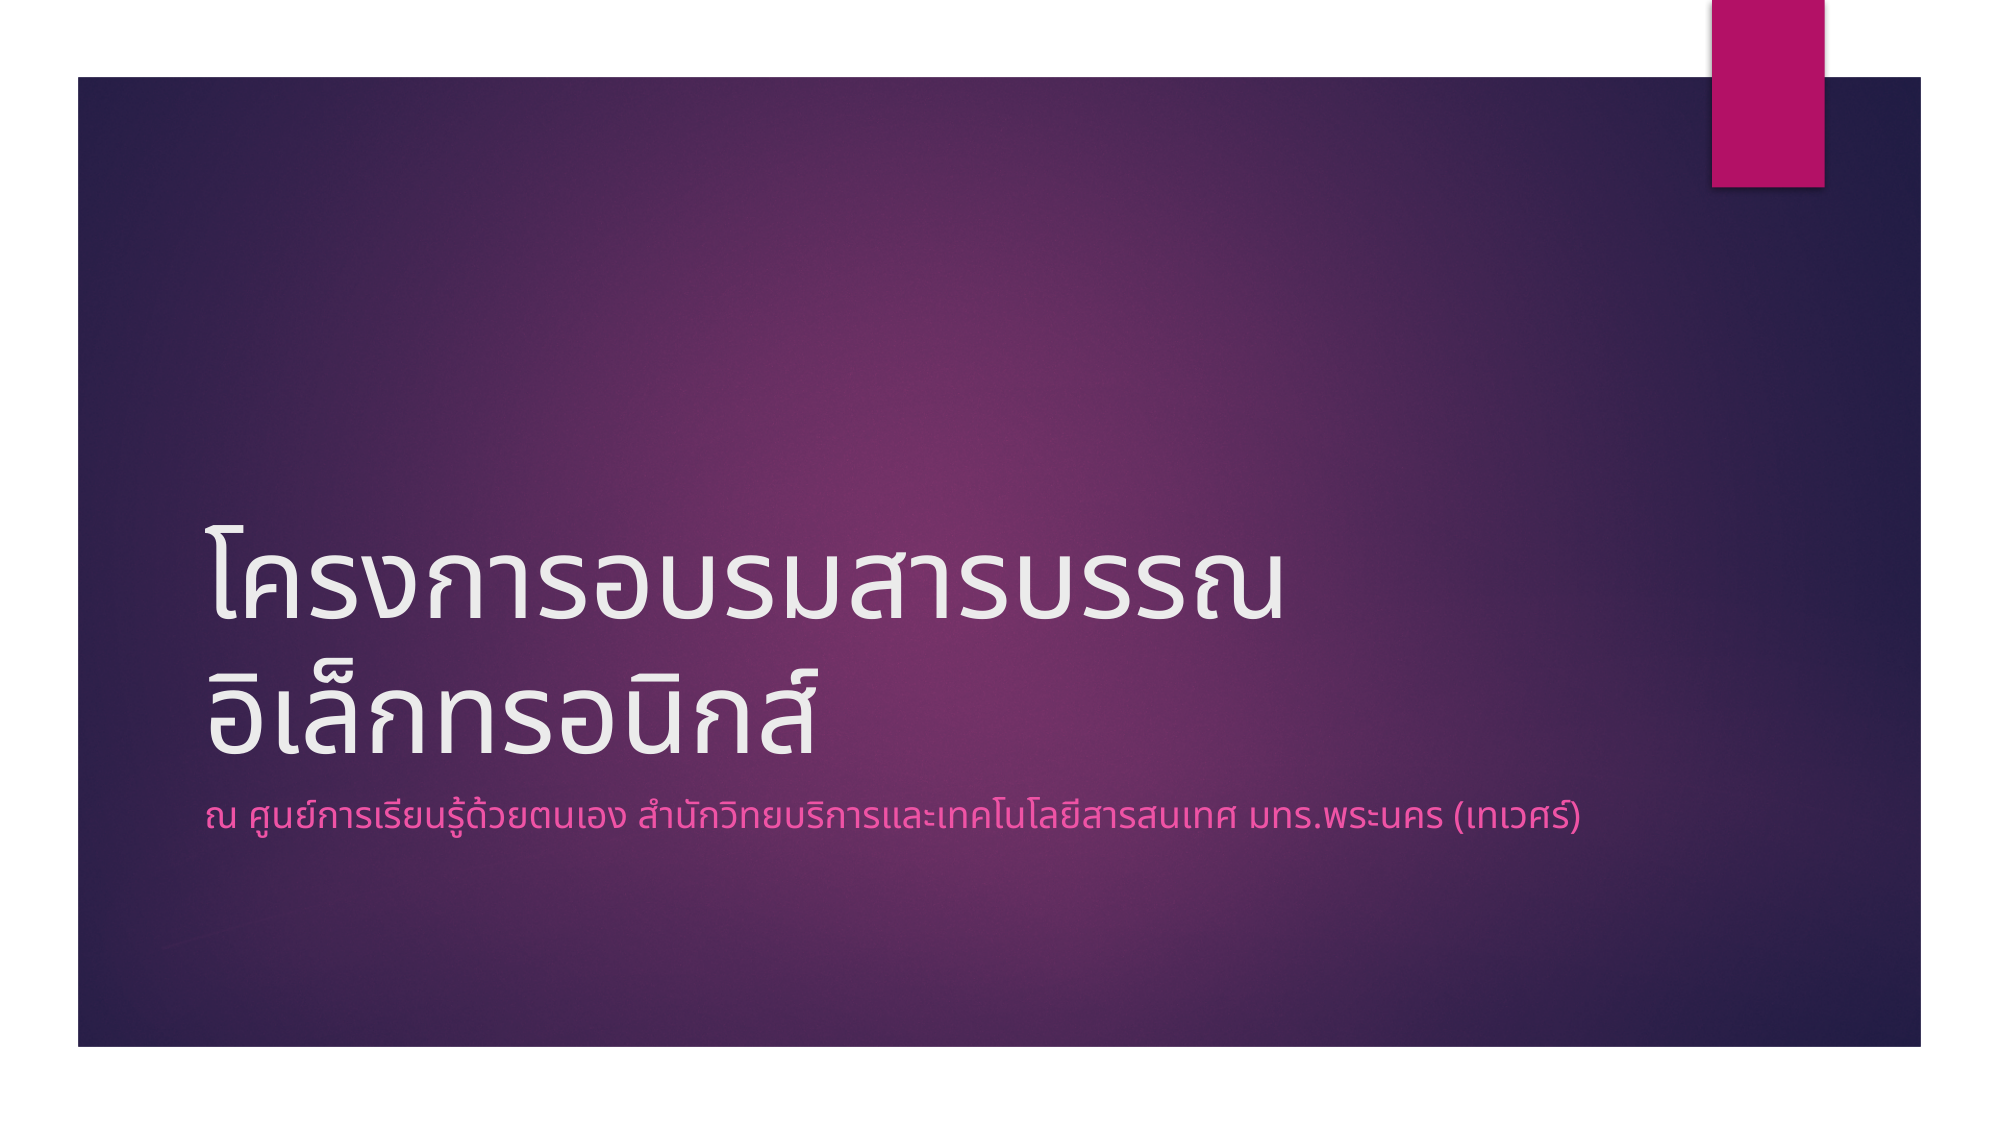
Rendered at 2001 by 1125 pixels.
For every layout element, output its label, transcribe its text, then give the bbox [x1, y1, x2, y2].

title โครงการอบรมสารบรรณอิเล็กทรอนิกส์ [189, 344, 1638, 783]
subtitle ณ ศูนย์การเรียนรู้ด้วยตนเอง สำนักวิทยบริการและเทคโนโลยีสารสนเทศ มทร.พระนคร (เทเวศร์) [189, 783, 1638, 925]
